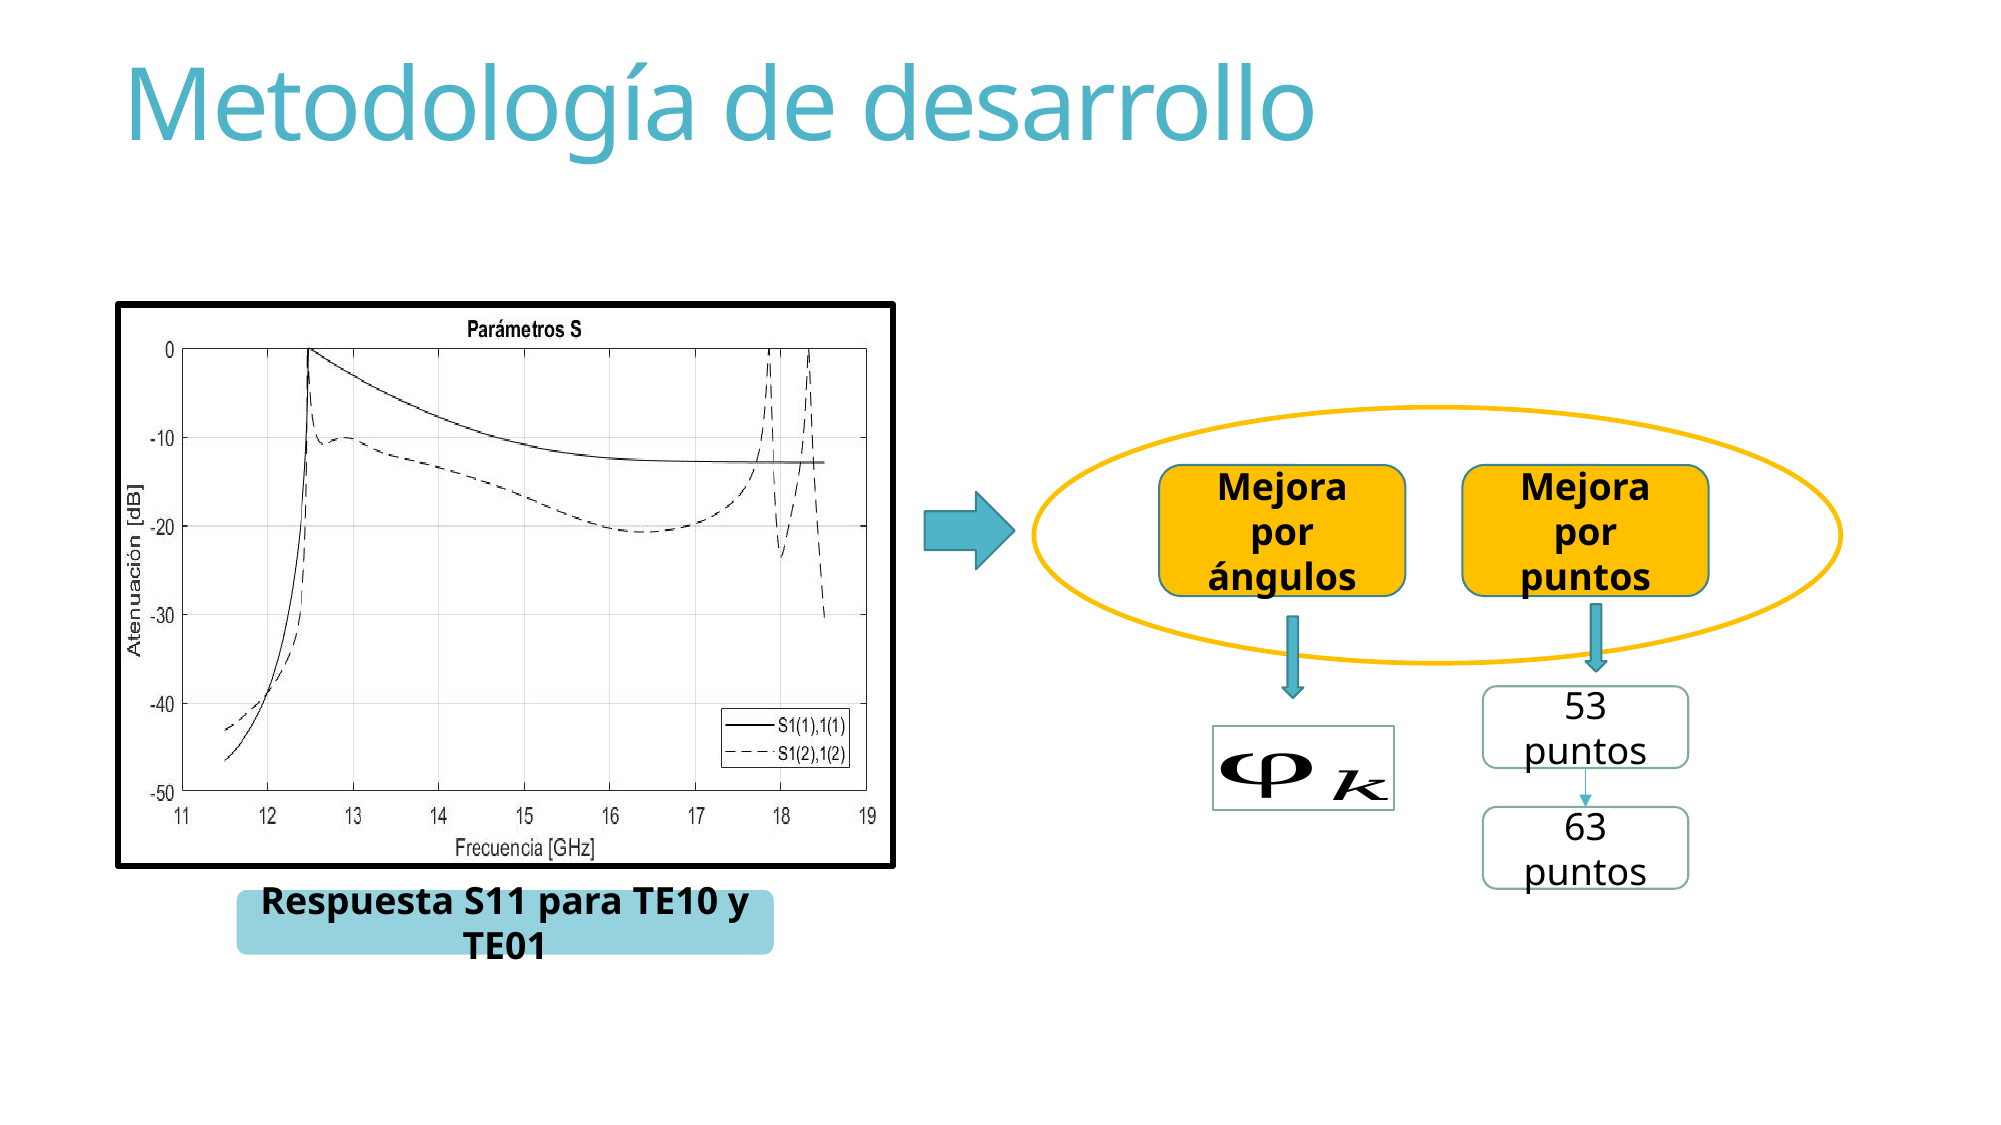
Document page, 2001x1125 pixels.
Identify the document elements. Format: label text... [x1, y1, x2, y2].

text_box [1584, 603, 1608, 673]
picture [120, 307, 891, 863]
text_box Respuesta S11 para TE10 y TE01 [234, 887, 776, 957]
text_box [923, 490, 1016, 571]
text_box 53 puntos [1481, 685, 1690, 770]
text_box Mejora por puntos [1461, 463, 1710, 598]
text_box 63 puntos [1481, 805, 1690, 890]
text_box [1281, 615, 1305, 699]
title Metodología de desarrollo [107, 50, 1719, 170]
text_box Mejora por ángulos [1158, 463, 1407, 598]
text_box [1032, 406, 1842, 665]
